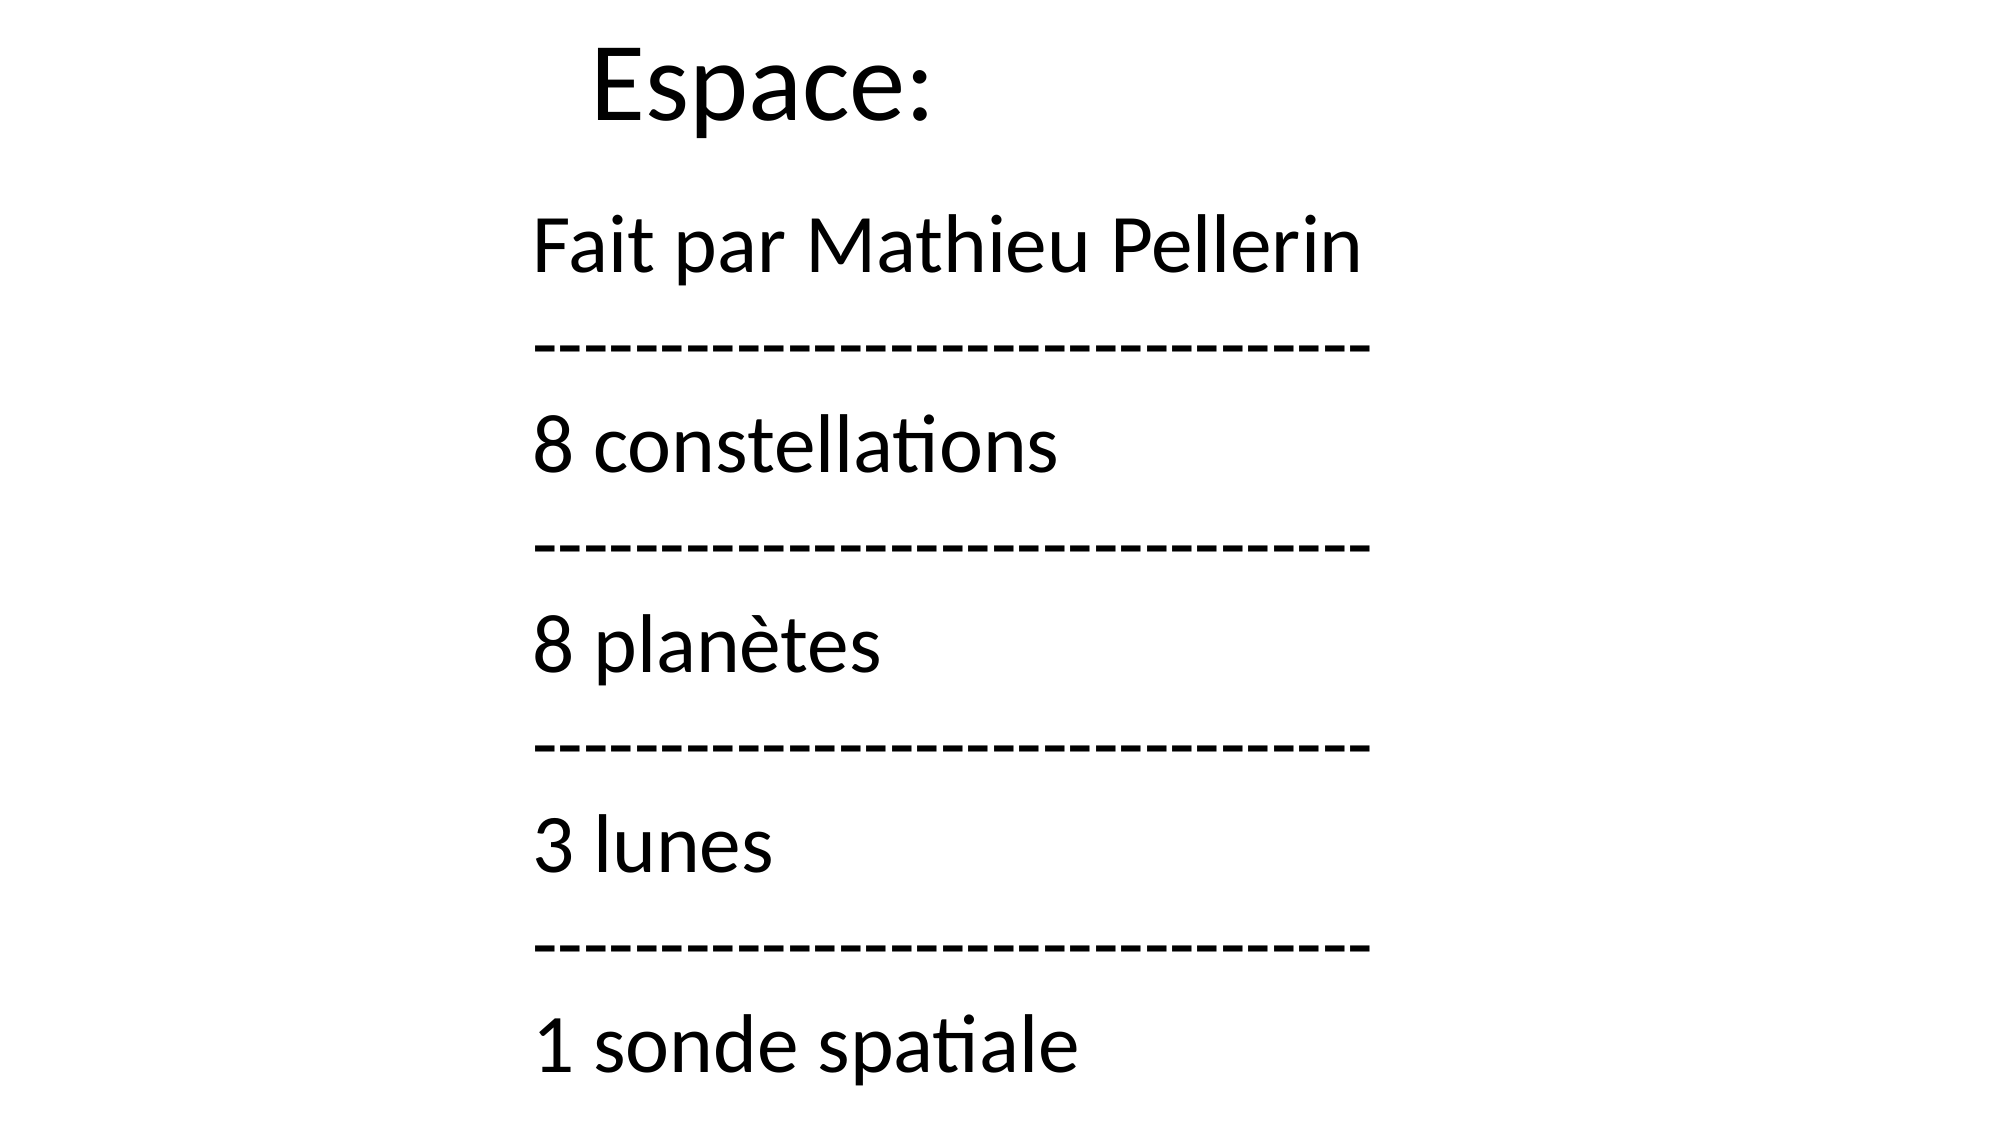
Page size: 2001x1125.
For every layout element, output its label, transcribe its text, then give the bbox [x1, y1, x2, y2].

text_box Fait par Mathieu Pellerin --------------------------------- 8 constellations --------------------------------- 8 planètes --------------------------------- 3 lunes --------------------------------- 1 sonde spatiale [517, 181, 1389, 1097]
text_box Espace: [575, 0, 952, 150]
